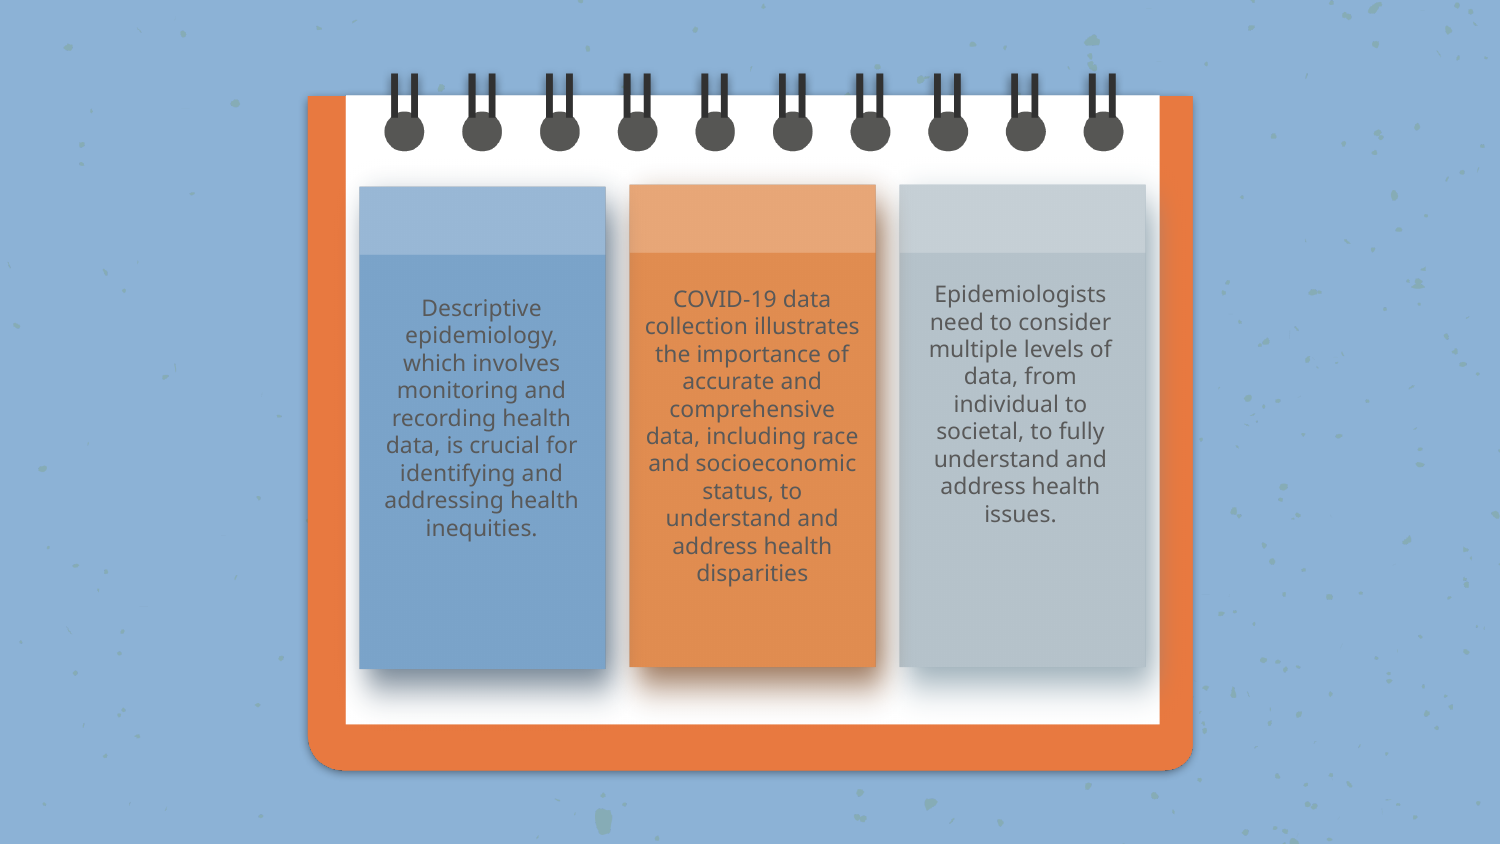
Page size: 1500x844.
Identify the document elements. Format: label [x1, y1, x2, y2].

picture [307, 73, 1193, 771]
